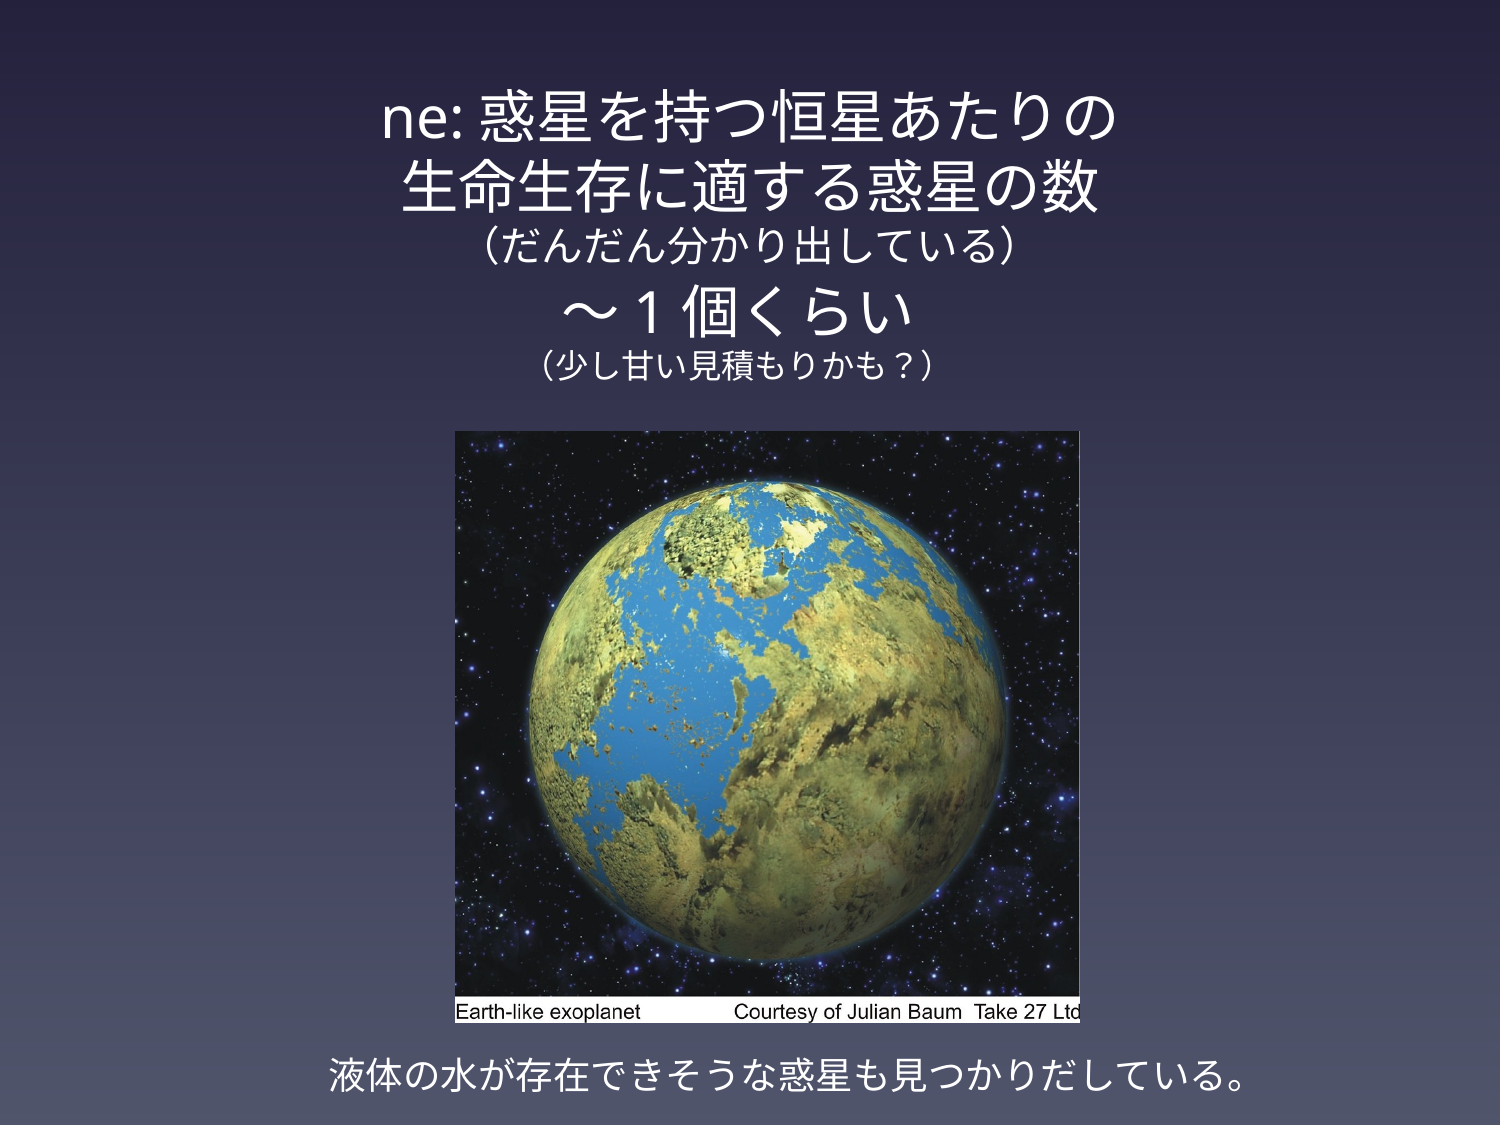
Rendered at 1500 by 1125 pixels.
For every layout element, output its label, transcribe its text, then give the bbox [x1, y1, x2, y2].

text_box 液体の水が存在できそうな惑星も見つかりだしている。 [313, 1045, 1280, 1105]
title ne:惑星を持つ恒星あたりの 生命生存に適する惑星の数 （だんだん分かり出している） [75, 72, 1425, 260]
picture [454, 431, 1080, 1023]
text_box 〜1個くらい （少し甘い見積もりかも？） [506, 268, 969, 393]
